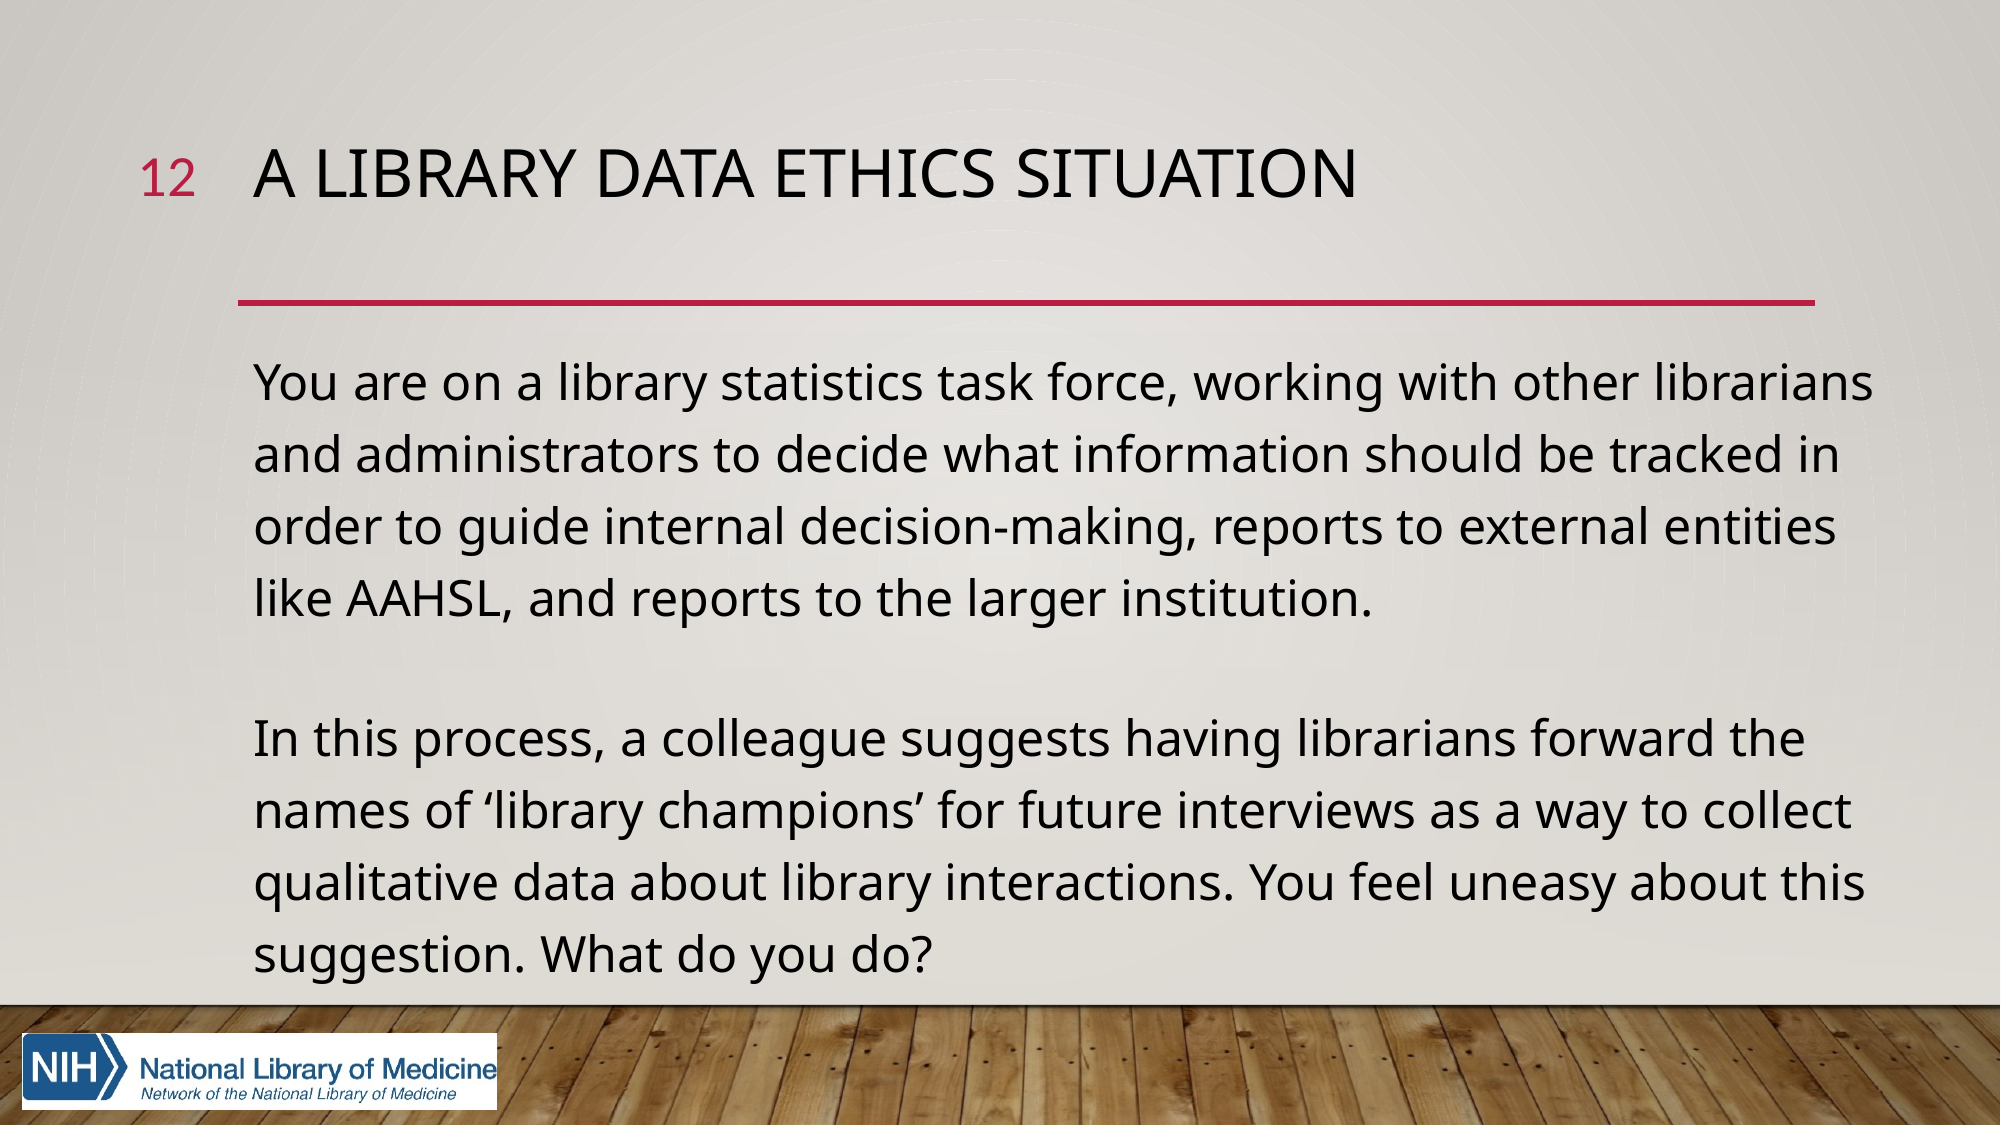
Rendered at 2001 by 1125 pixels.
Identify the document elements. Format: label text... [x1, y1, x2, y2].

list You are on a library statistics task force, working with other librarians and administrators to decide what information should be tracked in order to guide internal decision-making, reports to external entities like AAHSL, and reports to the larger institution. In this process, a colleague suggests having librarians forward the names of ‘library champions’ for future interviews as a way to collect qualitative data about library interactions. You feel uneasy about this suggestion. What do you do? [238, 330, 1915, 897]
slide_number 12 [78, 131, 212, 214]
title A Library Data Ethics Situation [238, 131, 1814, 305]
picture [0, 1005, 2000, 1125]
